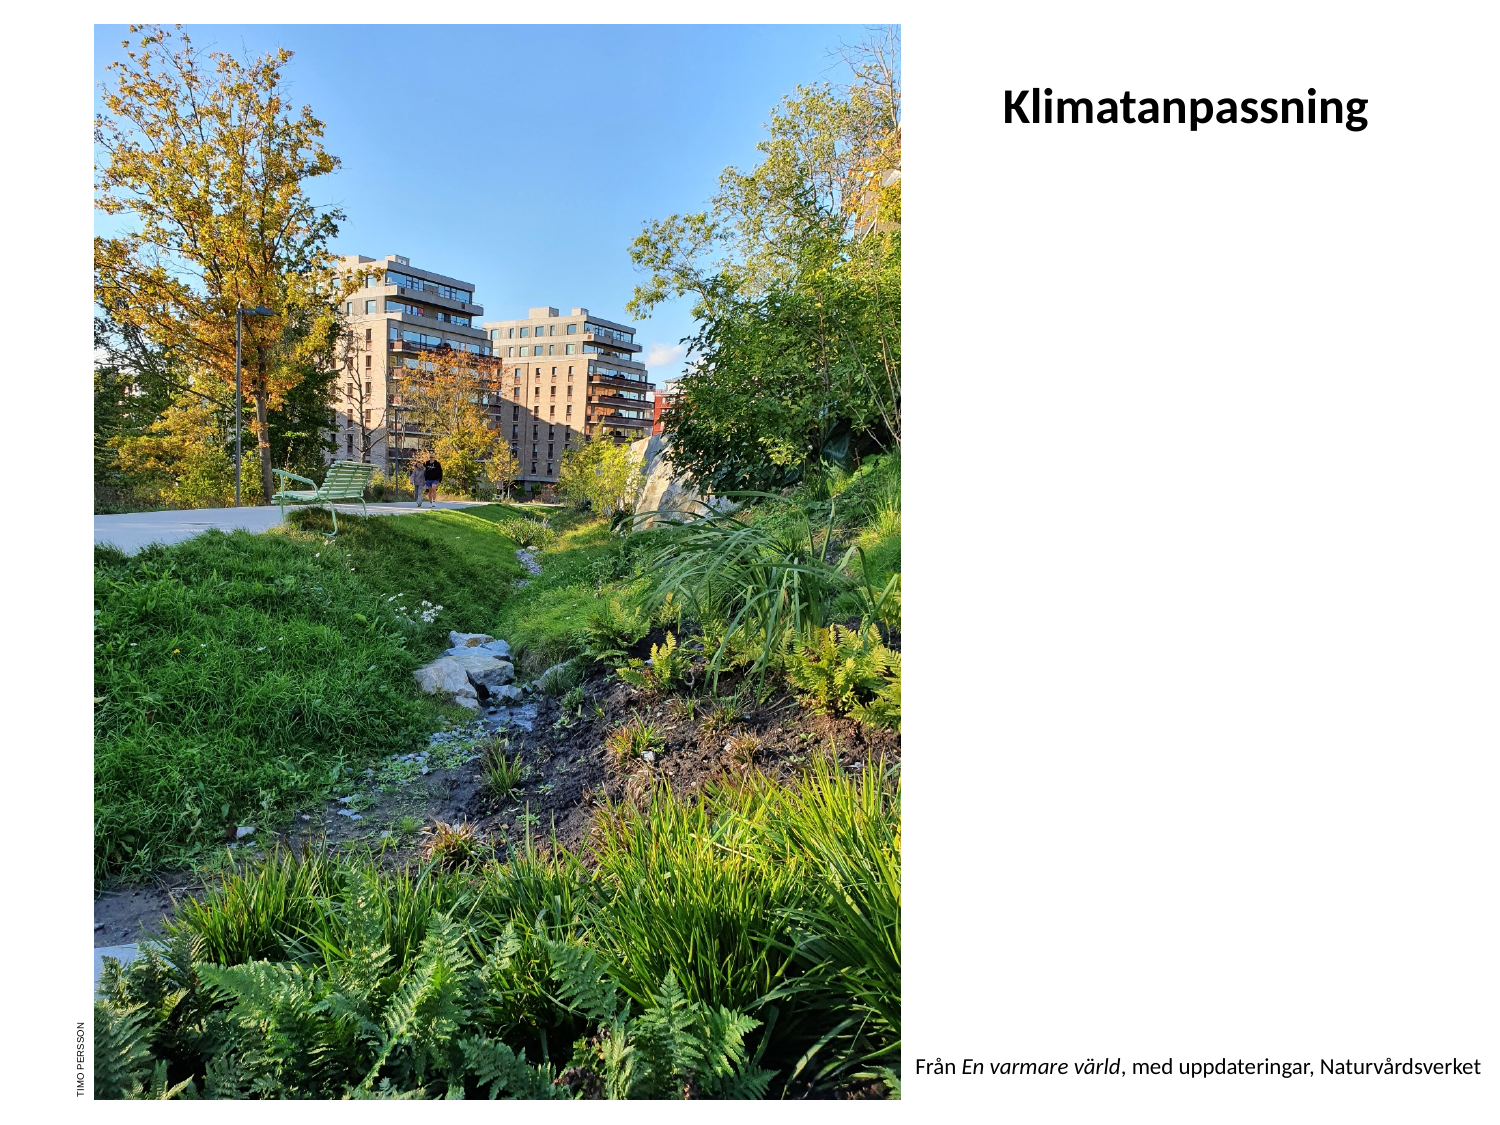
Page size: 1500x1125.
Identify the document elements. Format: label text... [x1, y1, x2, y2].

text_box Klimatanpassning [906, 66, 1500, 142]
text_box Från En varmare värld, med uppdateringar, Naturvårdsverket [906, 1044, 1500, 1087]
text_box TIMO PERSSON [64, 1007, 100, 1112]
picture [93, 24, 901, 1101]
